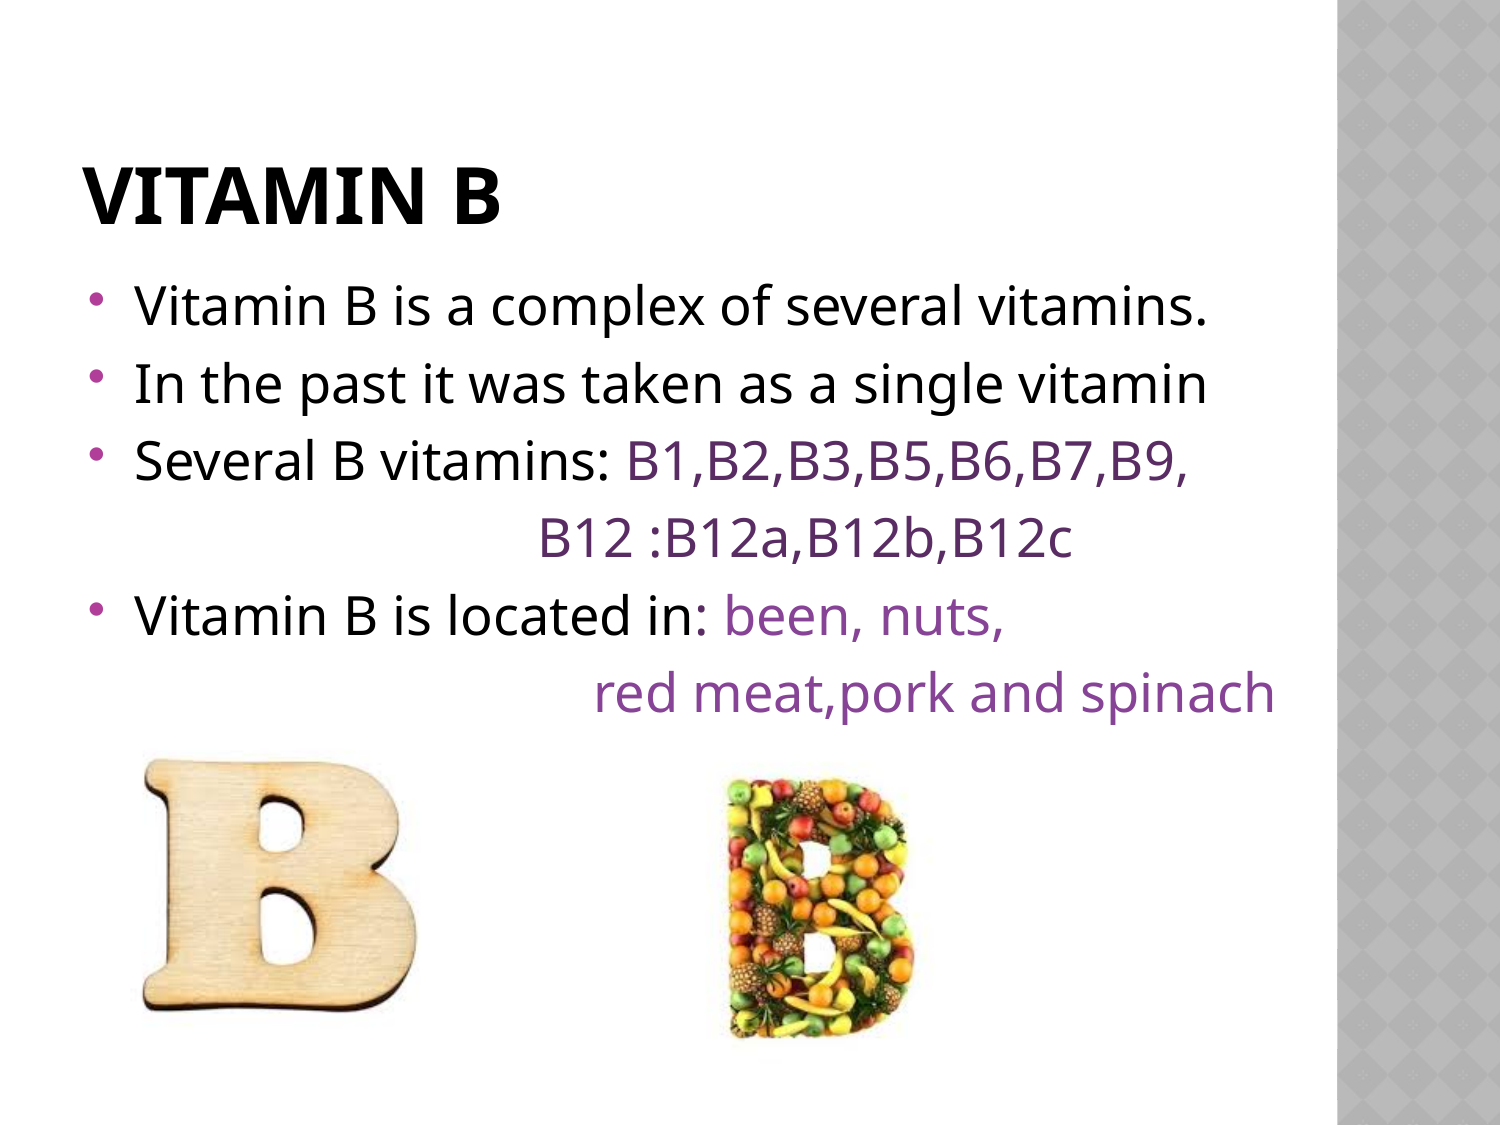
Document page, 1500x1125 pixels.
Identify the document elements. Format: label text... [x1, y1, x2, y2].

picture [93, 726, 460, 1065]
list Vitamin B is a complex of several vitamins. In the past it was taken as a single vitamin Several B vitamins: B1,B2,B3,B5,B6,B7,B9, B12 :B12a,B12b,B12c Vitamin B is located in: been, nuts, red meat,pork and spinach [75, 264, 1383, 1059]
title Vitamin b [75, 52, 1263, 240]
picture [632, 737, 985, 1091]
